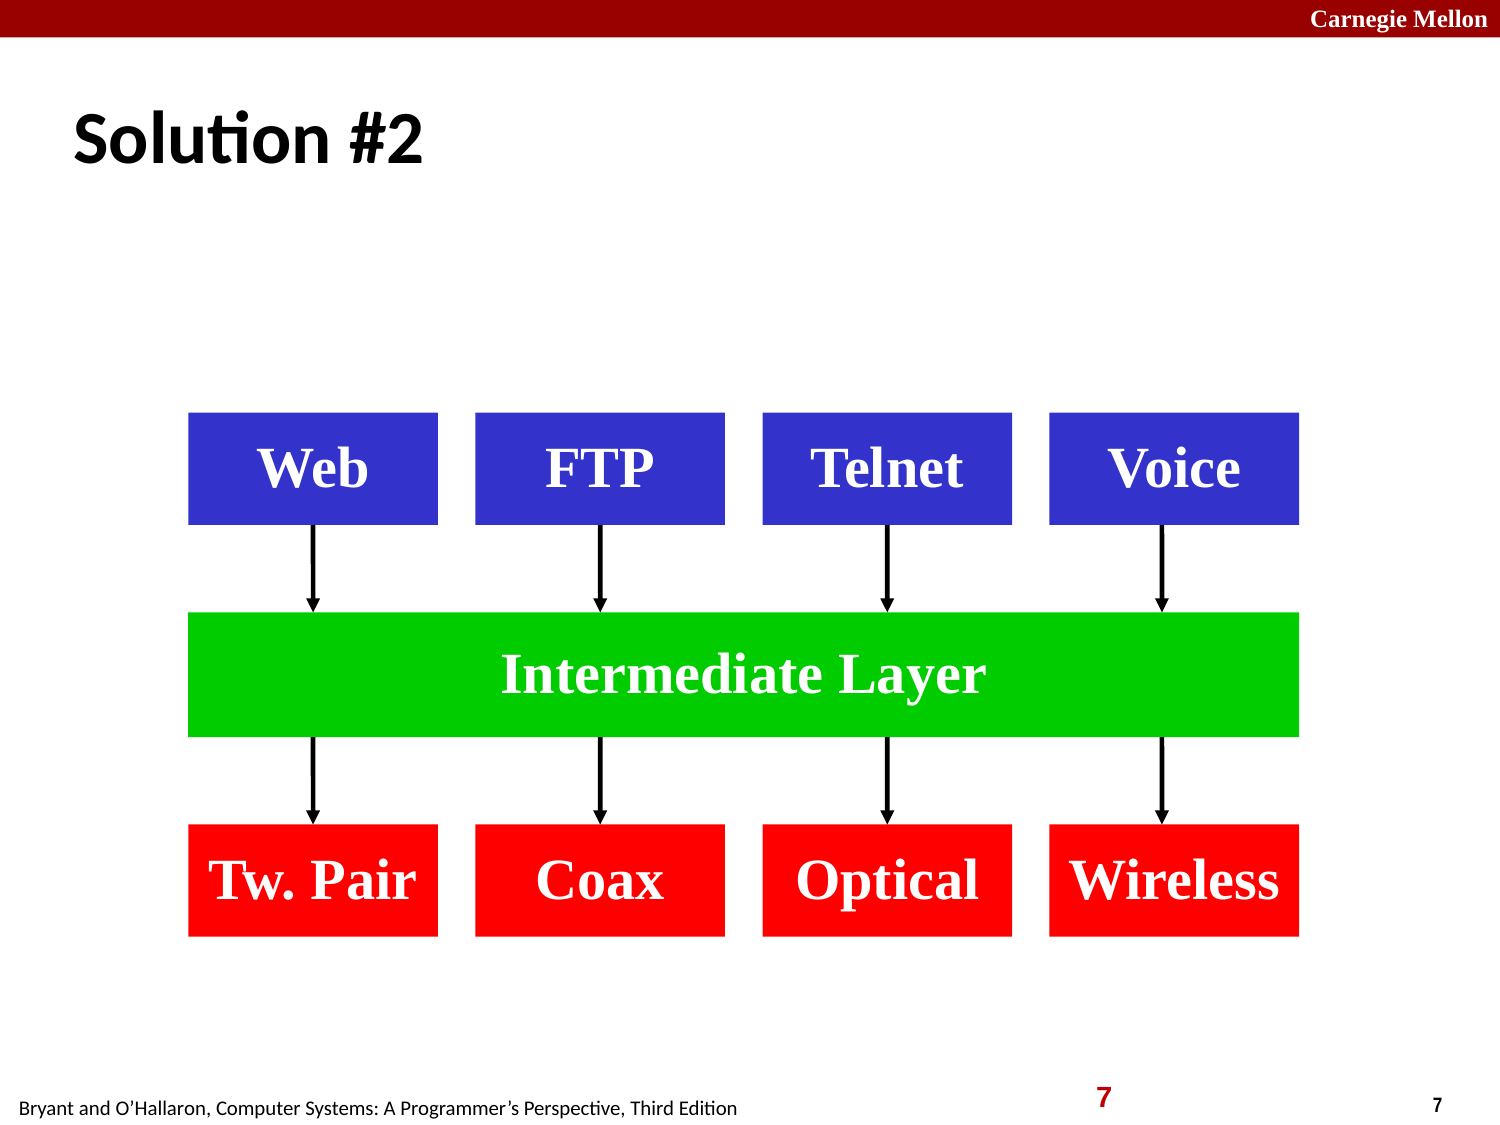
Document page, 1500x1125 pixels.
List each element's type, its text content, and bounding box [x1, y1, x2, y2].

text_box Tw. Pair [188, 832, 438, 937]
text_box Voice [1049, 412, 1300, 524]
text_box Wireless [1049, 832, 1300, 937]
text_box Telnet [762, 412, 1013, 523]
text_box Optical [762, 833, 1013, 937]
slide_number 7 [1081, 1046, 1441, 1122]
text_box Coax [475, 833, 725, 937]
text_box FTP [475, 412, 725, 523]
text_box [187, 524, 1300, 825]
text_box Web [188, 412, 438, 523]
title Solution #2 [58, 71, 1305, 197]
